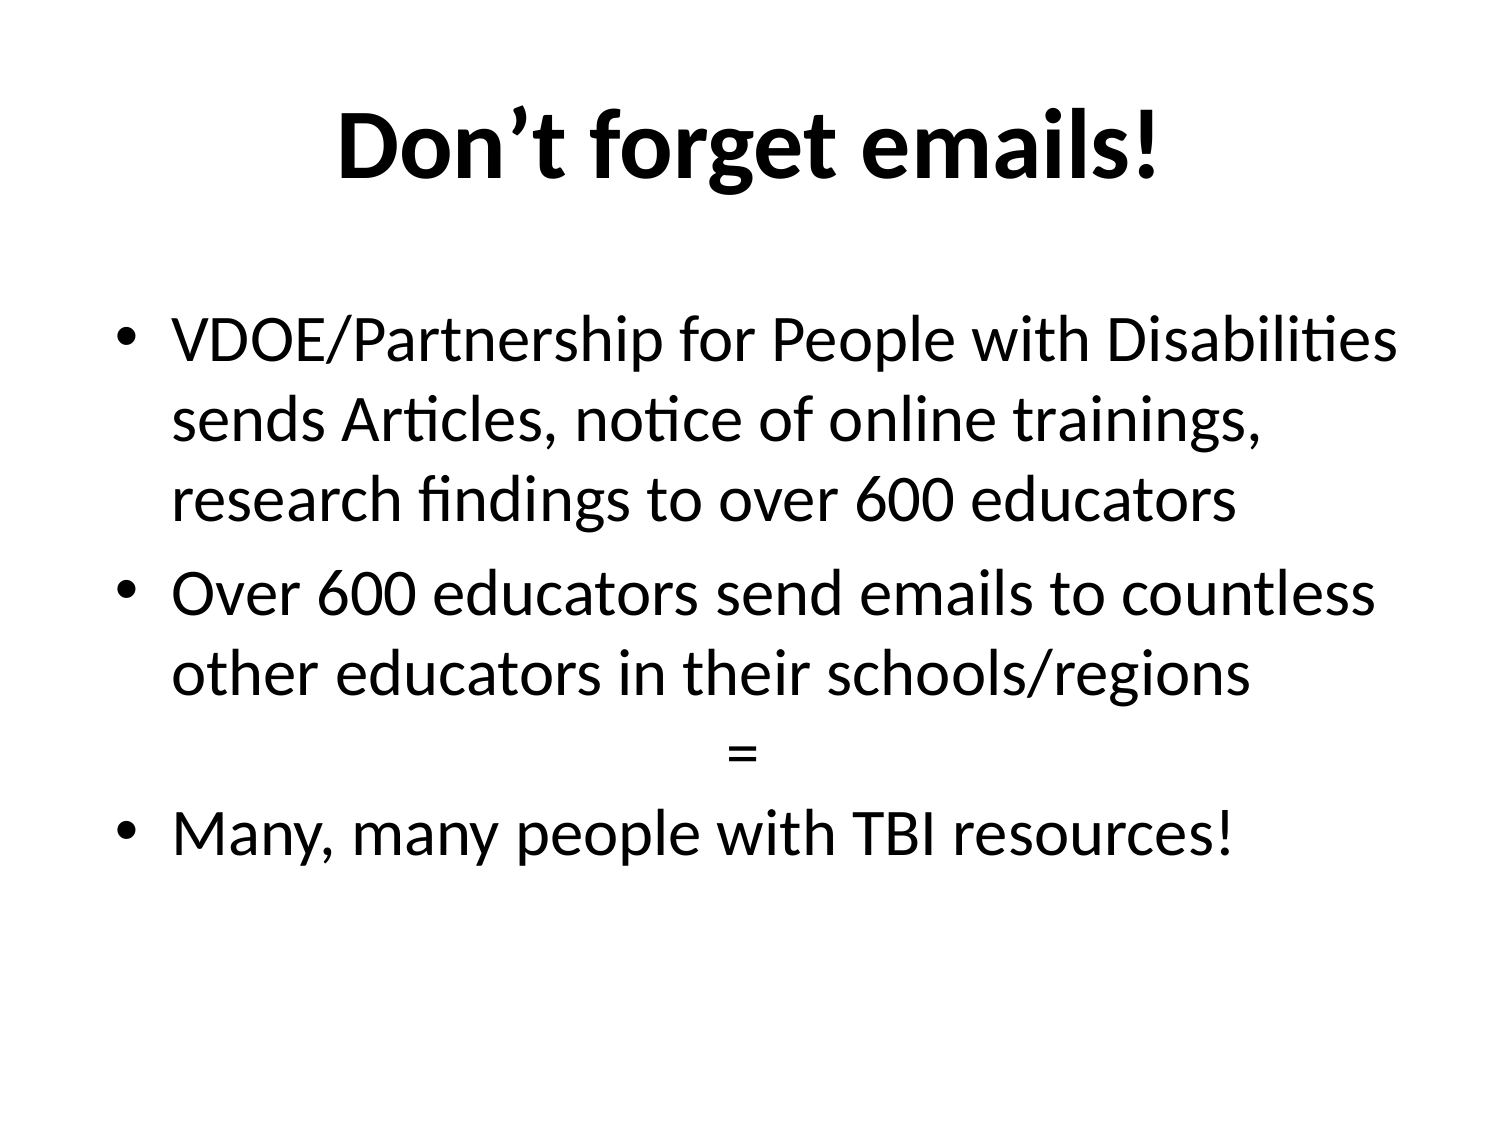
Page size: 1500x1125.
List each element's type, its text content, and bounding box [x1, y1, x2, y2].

title Don’t forget emails! [75, 45, 1425, 233]
list VDOE/Partnership for People with Disabilities sends Articles, notice of online trainings, research findings to over 600 educators Over 600 educators send emails to countless other educators in their schools/regions = Many, many people with TBI resources! [99, 287, 1450, 1030]
